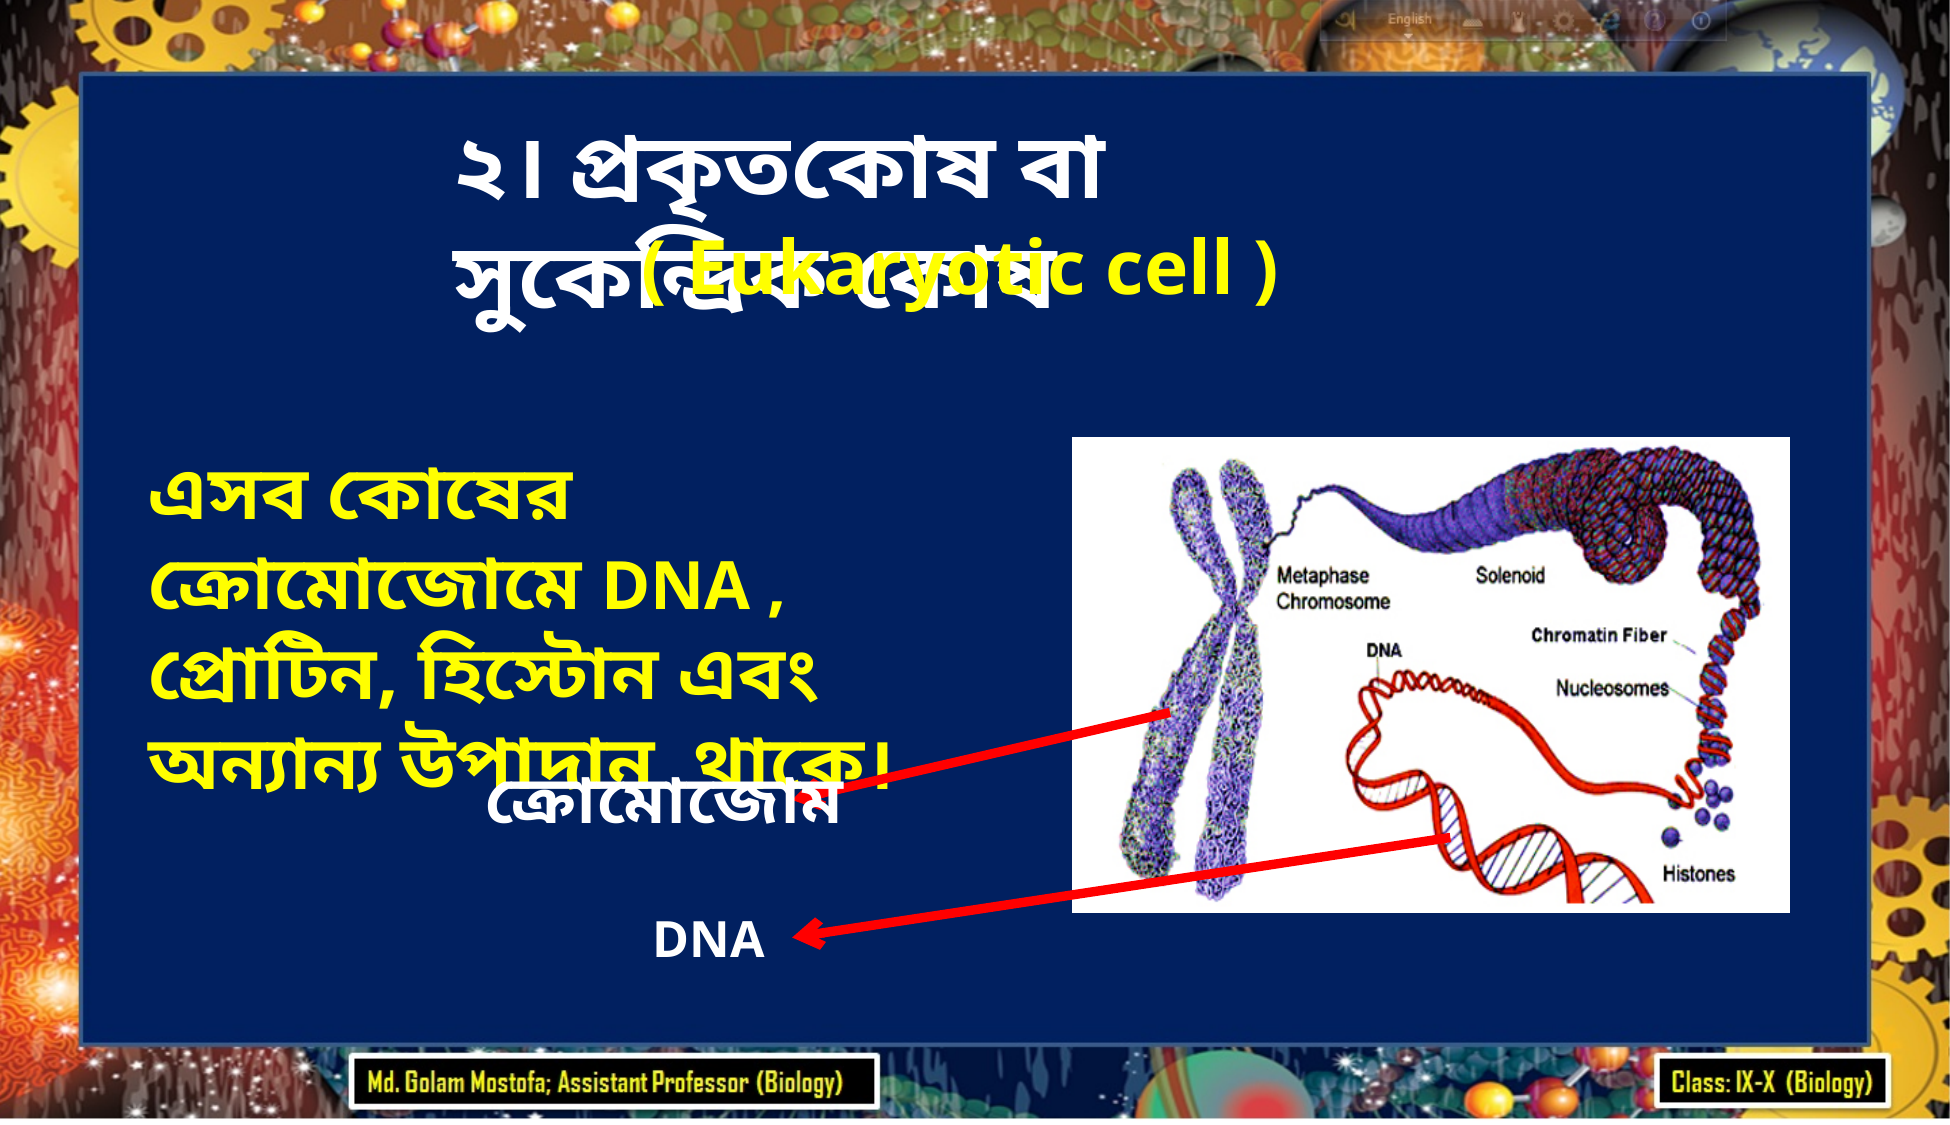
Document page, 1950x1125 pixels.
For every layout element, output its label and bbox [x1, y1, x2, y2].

text_box [791, 837, 1451, 938]
picture [0, 0, 1950, 1125]
text_box [791, 712, 1171, 801]
